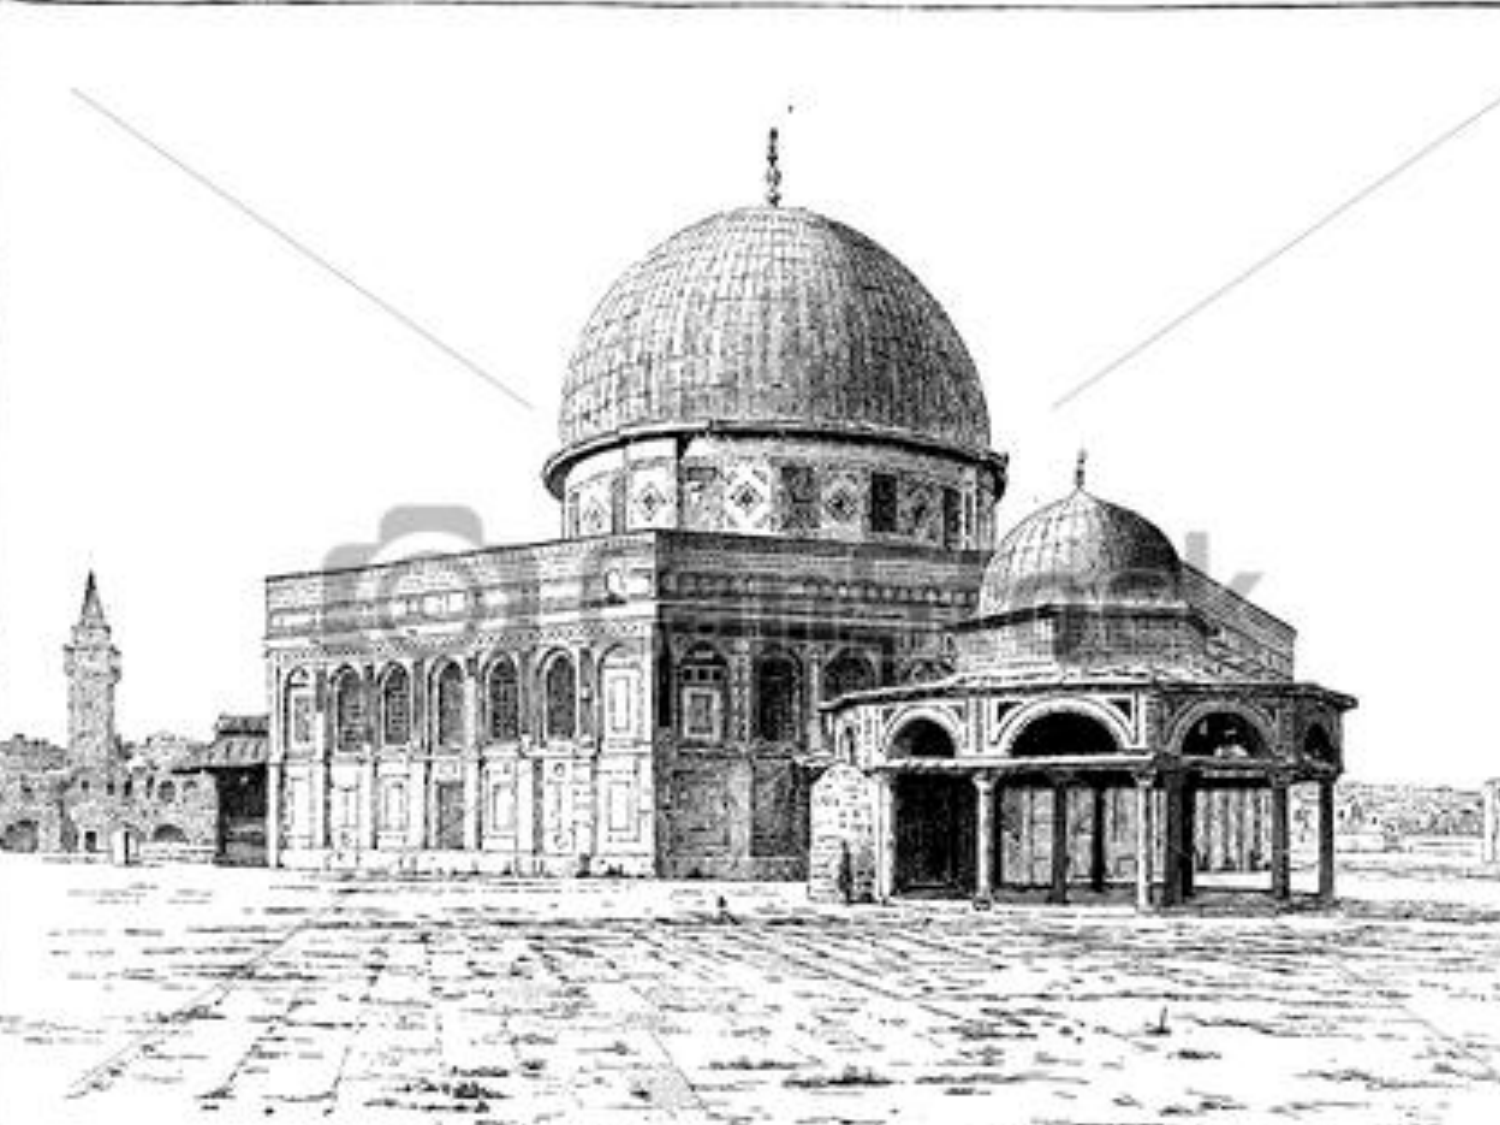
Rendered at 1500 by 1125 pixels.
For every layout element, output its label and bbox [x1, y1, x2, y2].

list [0, 0, 1500, 1125]
